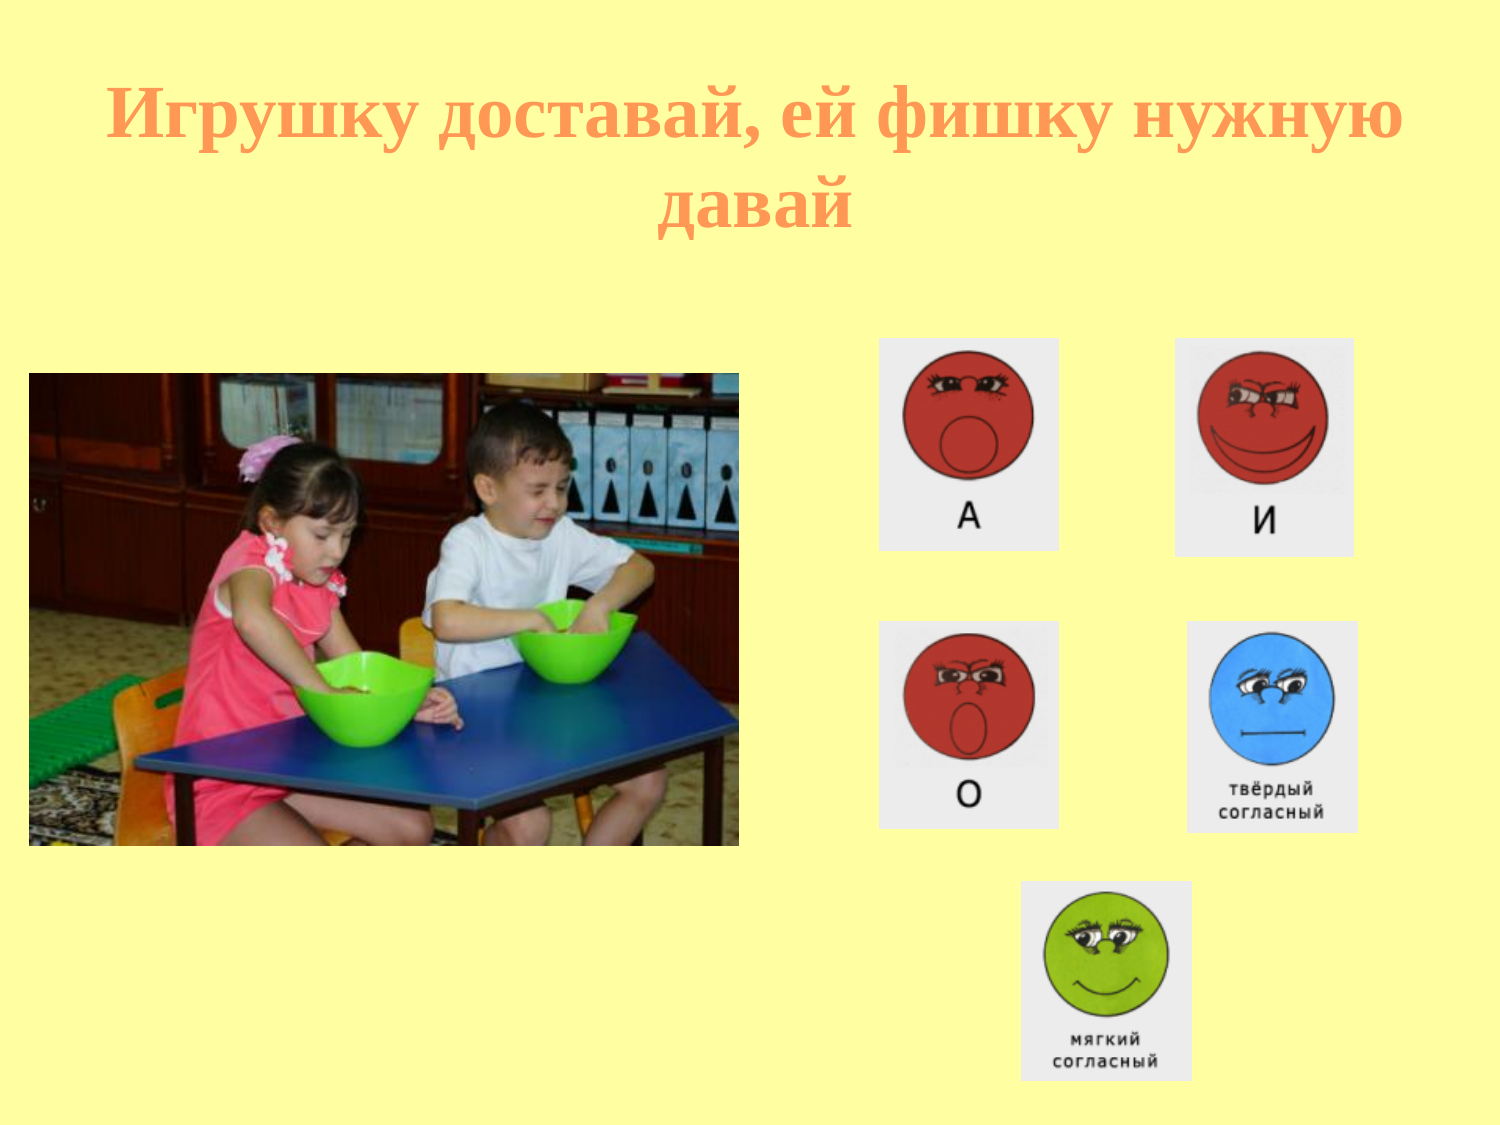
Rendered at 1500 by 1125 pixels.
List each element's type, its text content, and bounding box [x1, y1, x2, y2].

picture [1021, 881, 1193, 1082]
text_box Игрушку доставай, ей фишку нужную давай [41, 54, 1471, 250]
picture [1186, 621, 1358, 834]
picture [879, 337, 1059, 551]
picture [879, 621, 1059, 829]
picture [1174, 337, 1354, 557]
picture [29, 373, 739, 847]
